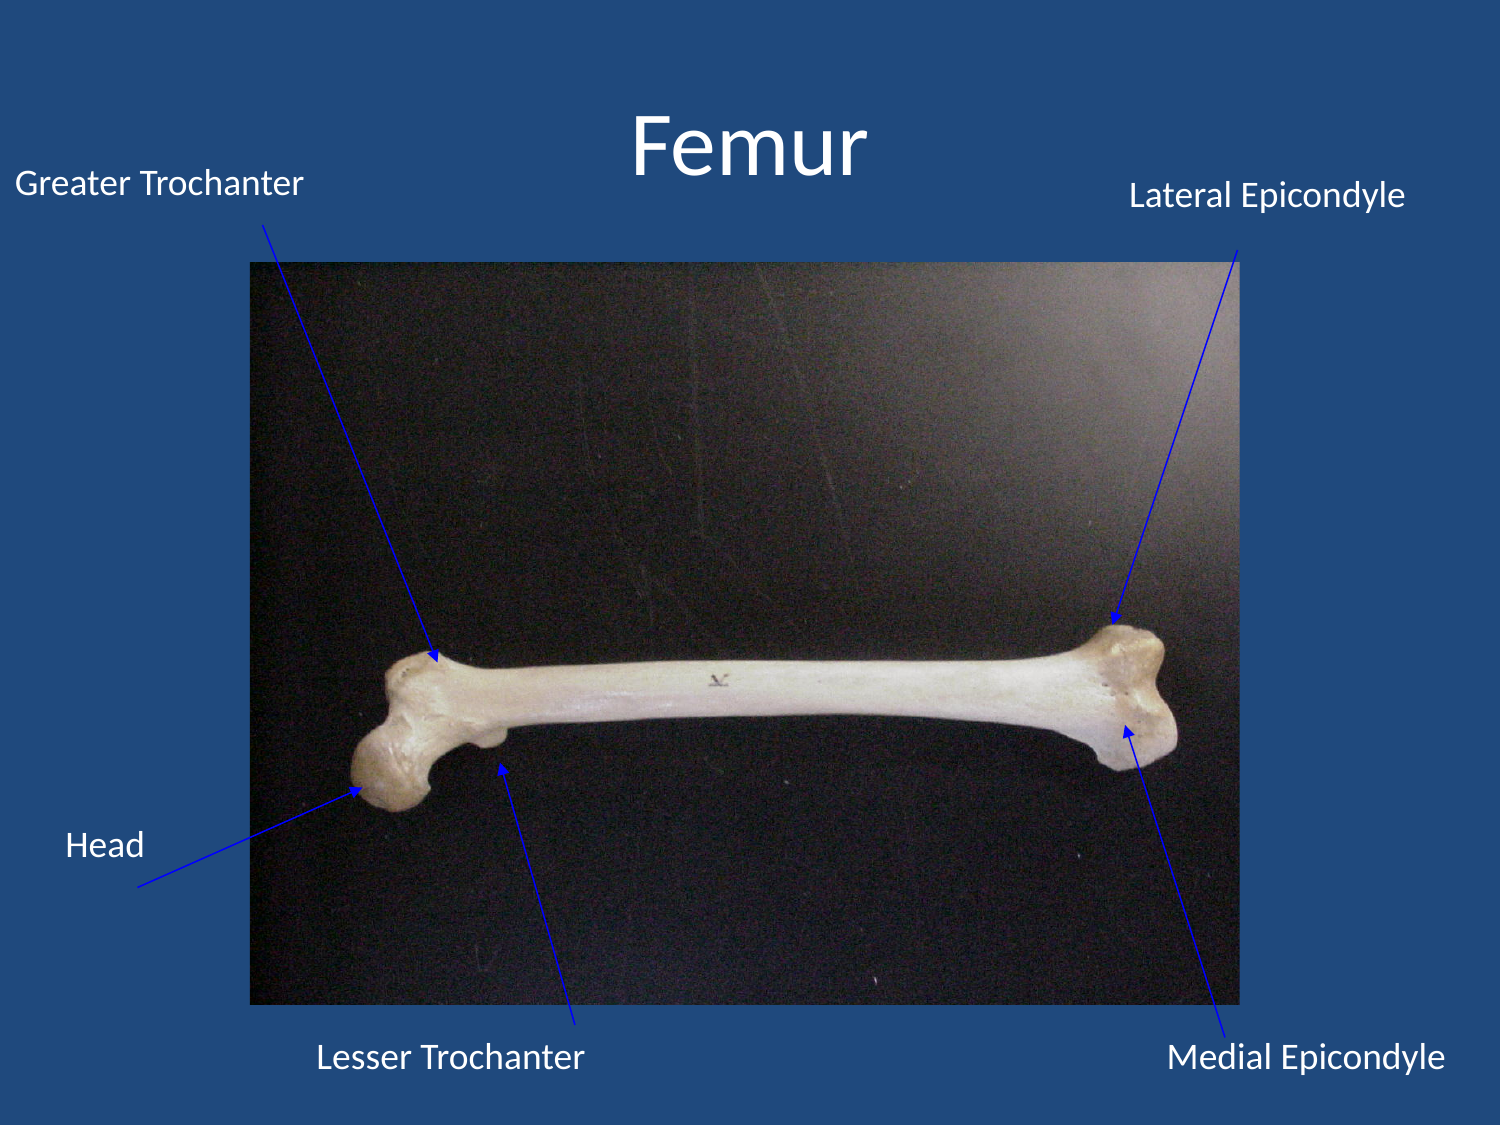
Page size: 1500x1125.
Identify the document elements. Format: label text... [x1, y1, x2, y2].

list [249, 262, 1241, 1006]
title Femur [75, 45, 1425, 233]
text_box Medial Epicondyle [1151, 1024, 1462, 1085]
text_box Head [50, 812, 161, 873]
text_box Greater Trochanter [0, 149, 338, 210]
text_box Lesser Trochanter [301, 1024, 601, 1085]
text_box Lateral Epicondyle [1114, 162, 1422, 223]
